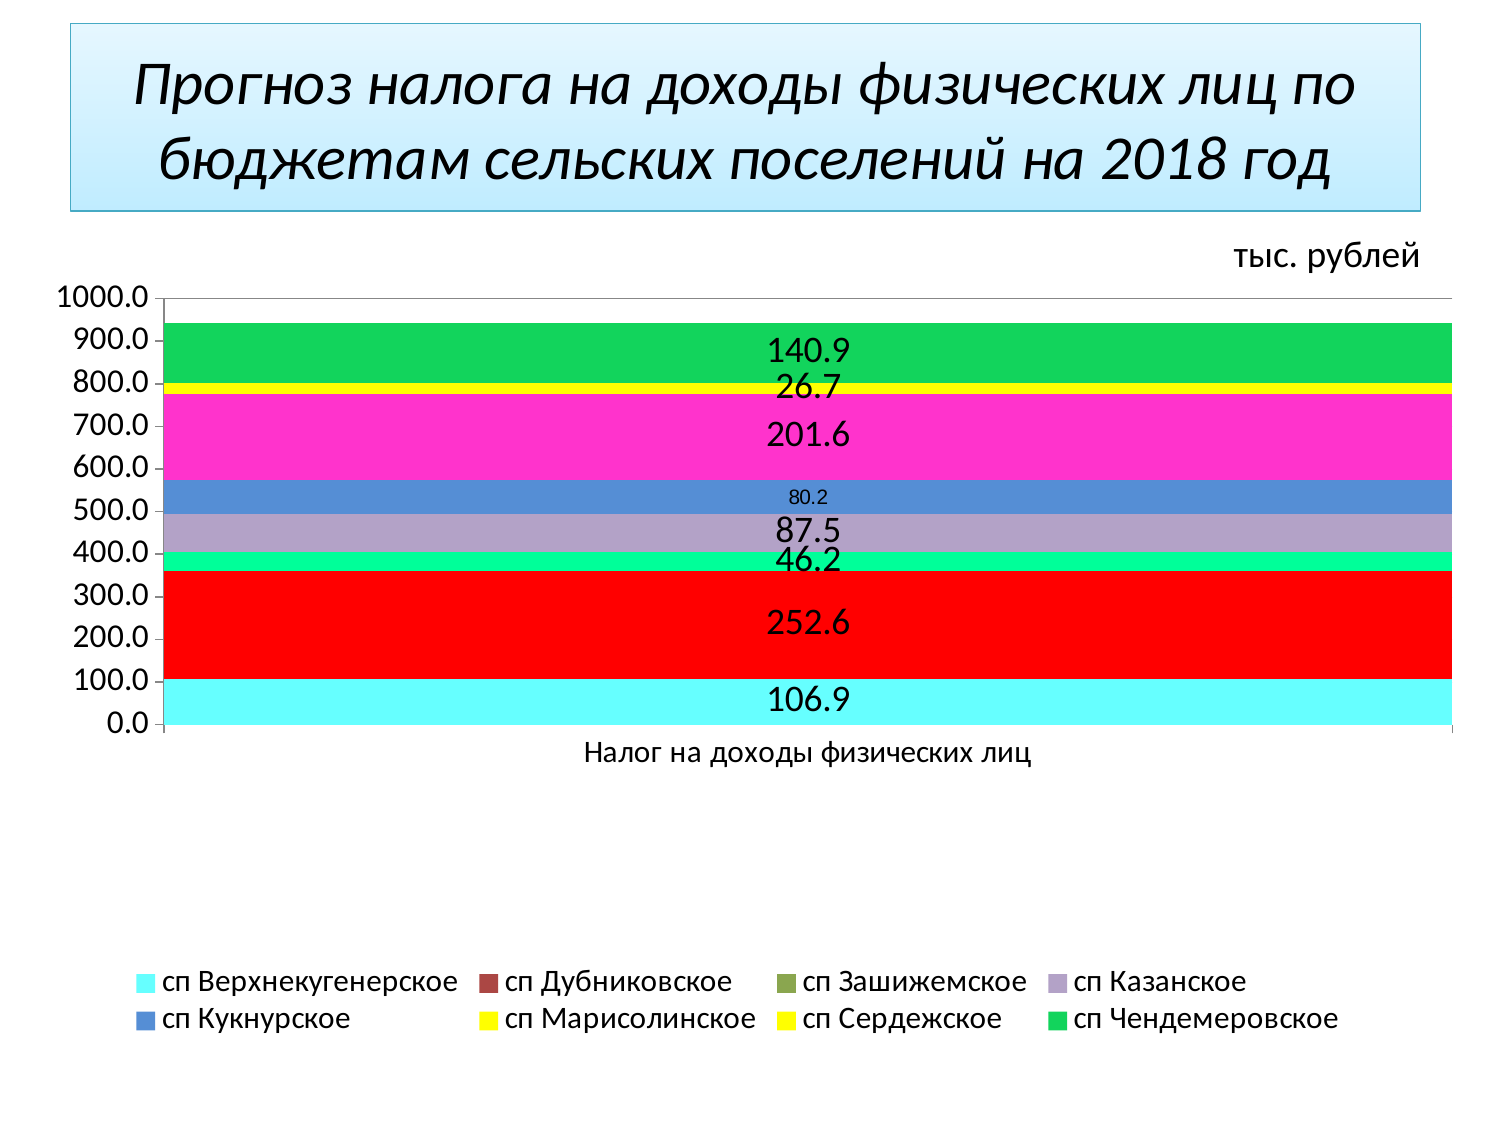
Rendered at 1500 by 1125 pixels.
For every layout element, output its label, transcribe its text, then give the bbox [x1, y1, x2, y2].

title Прогноз налога на доходы физических лиц по бюджетам сельских поселений на 2018 год [70, 23, 1421, 212]
text_box тыс. рублей [1218, 222, 1500, 283]
chart [23, 280, 1454, 1044]
